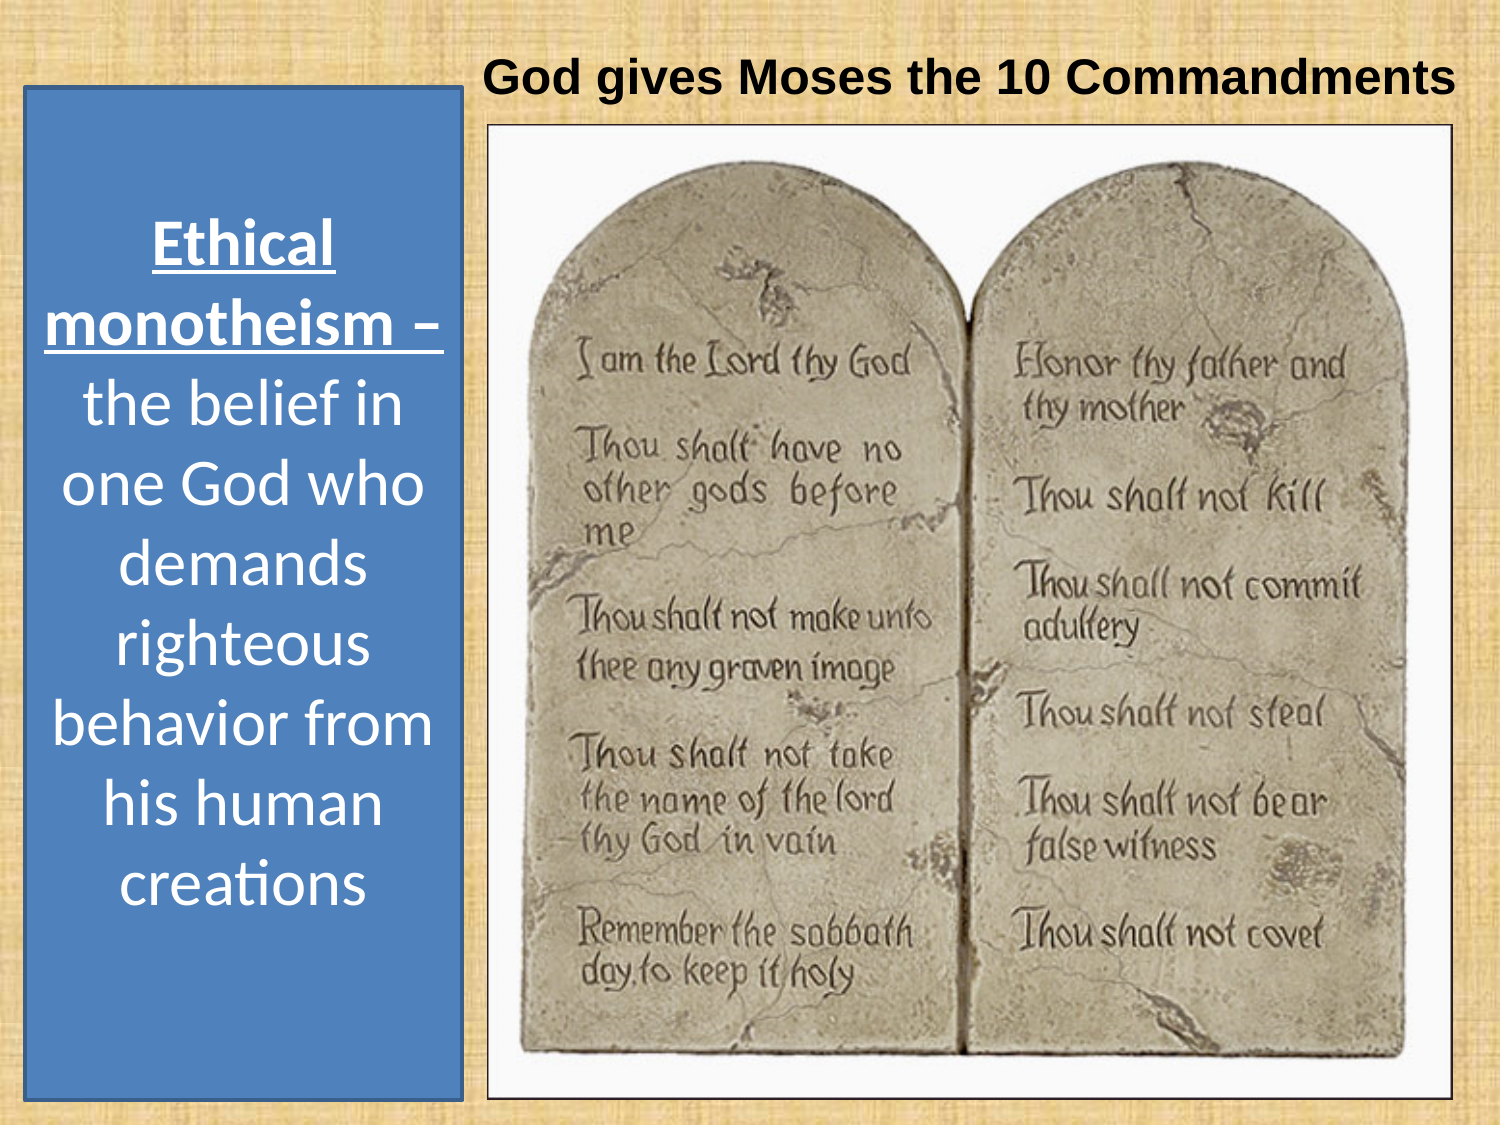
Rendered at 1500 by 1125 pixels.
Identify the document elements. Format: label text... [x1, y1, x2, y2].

text_box God gives Moses the 10 Commandments [467, 37, 1473, 113]
text_box Ethical monotheism – the belief in one God who demands righteous behavior from his human creations [23, 85, 464, 1102]
picture [0, 0, 1500, 1125]
